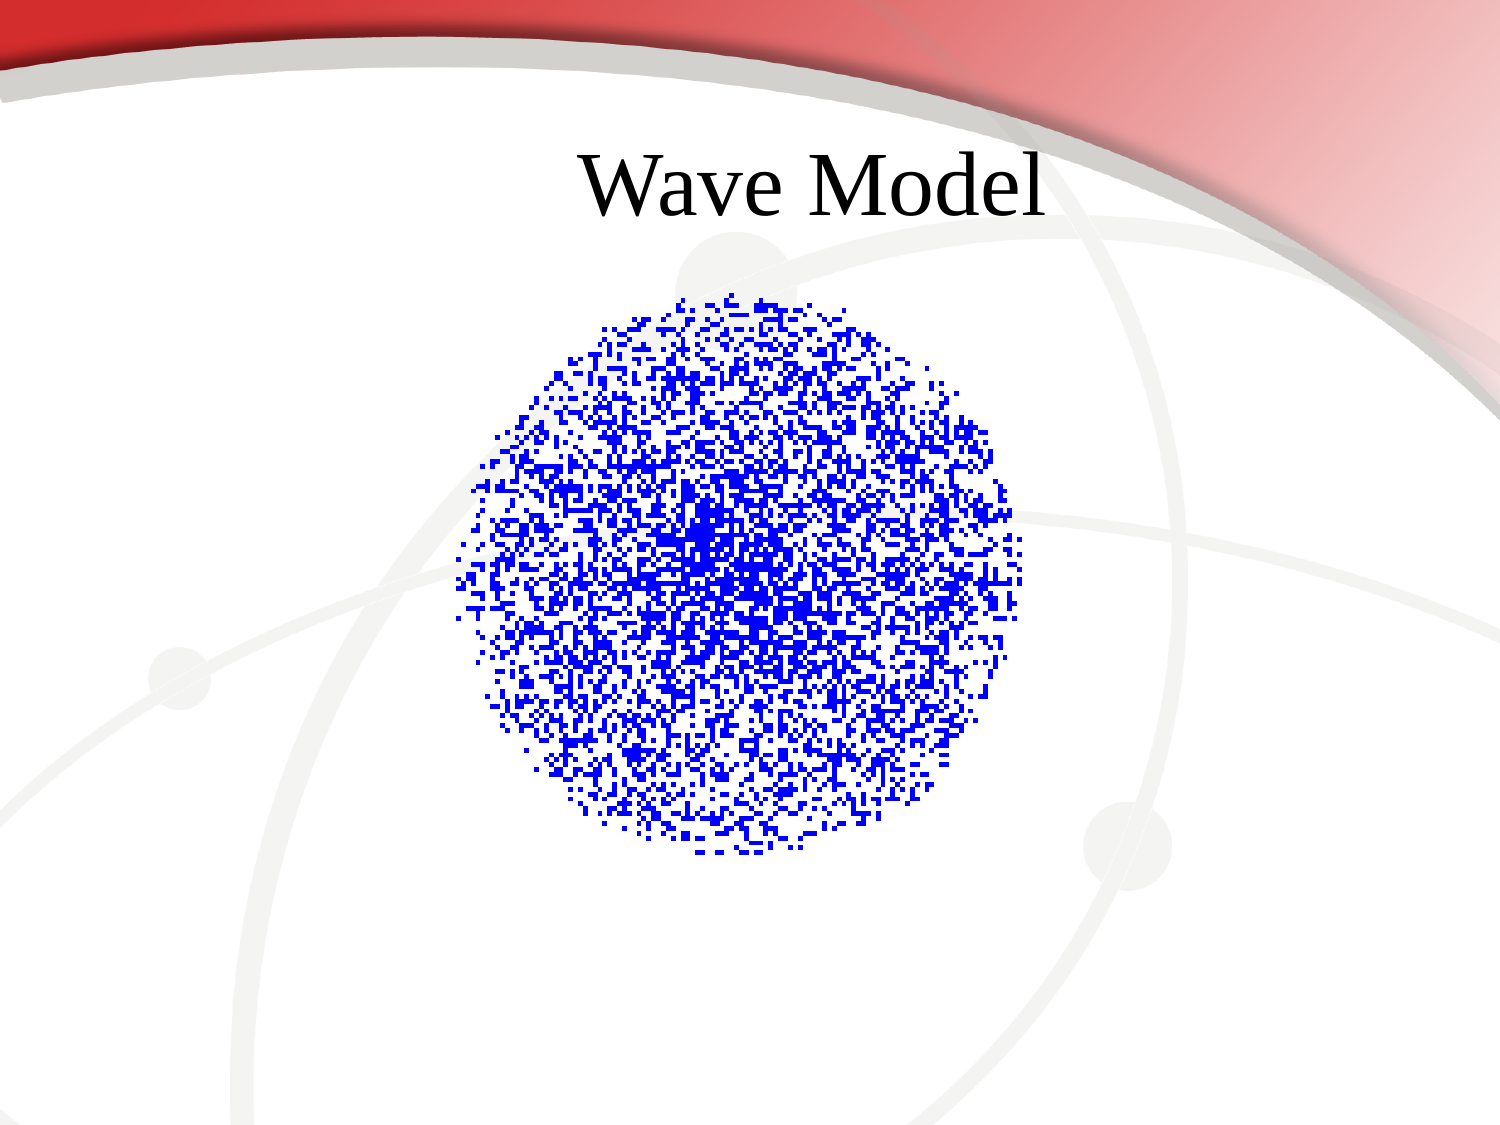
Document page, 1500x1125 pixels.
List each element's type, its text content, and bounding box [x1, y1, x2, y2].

text_box Wave Model [563, 116, 1063, 242]
picture [0, 0, 1500, 1125]
